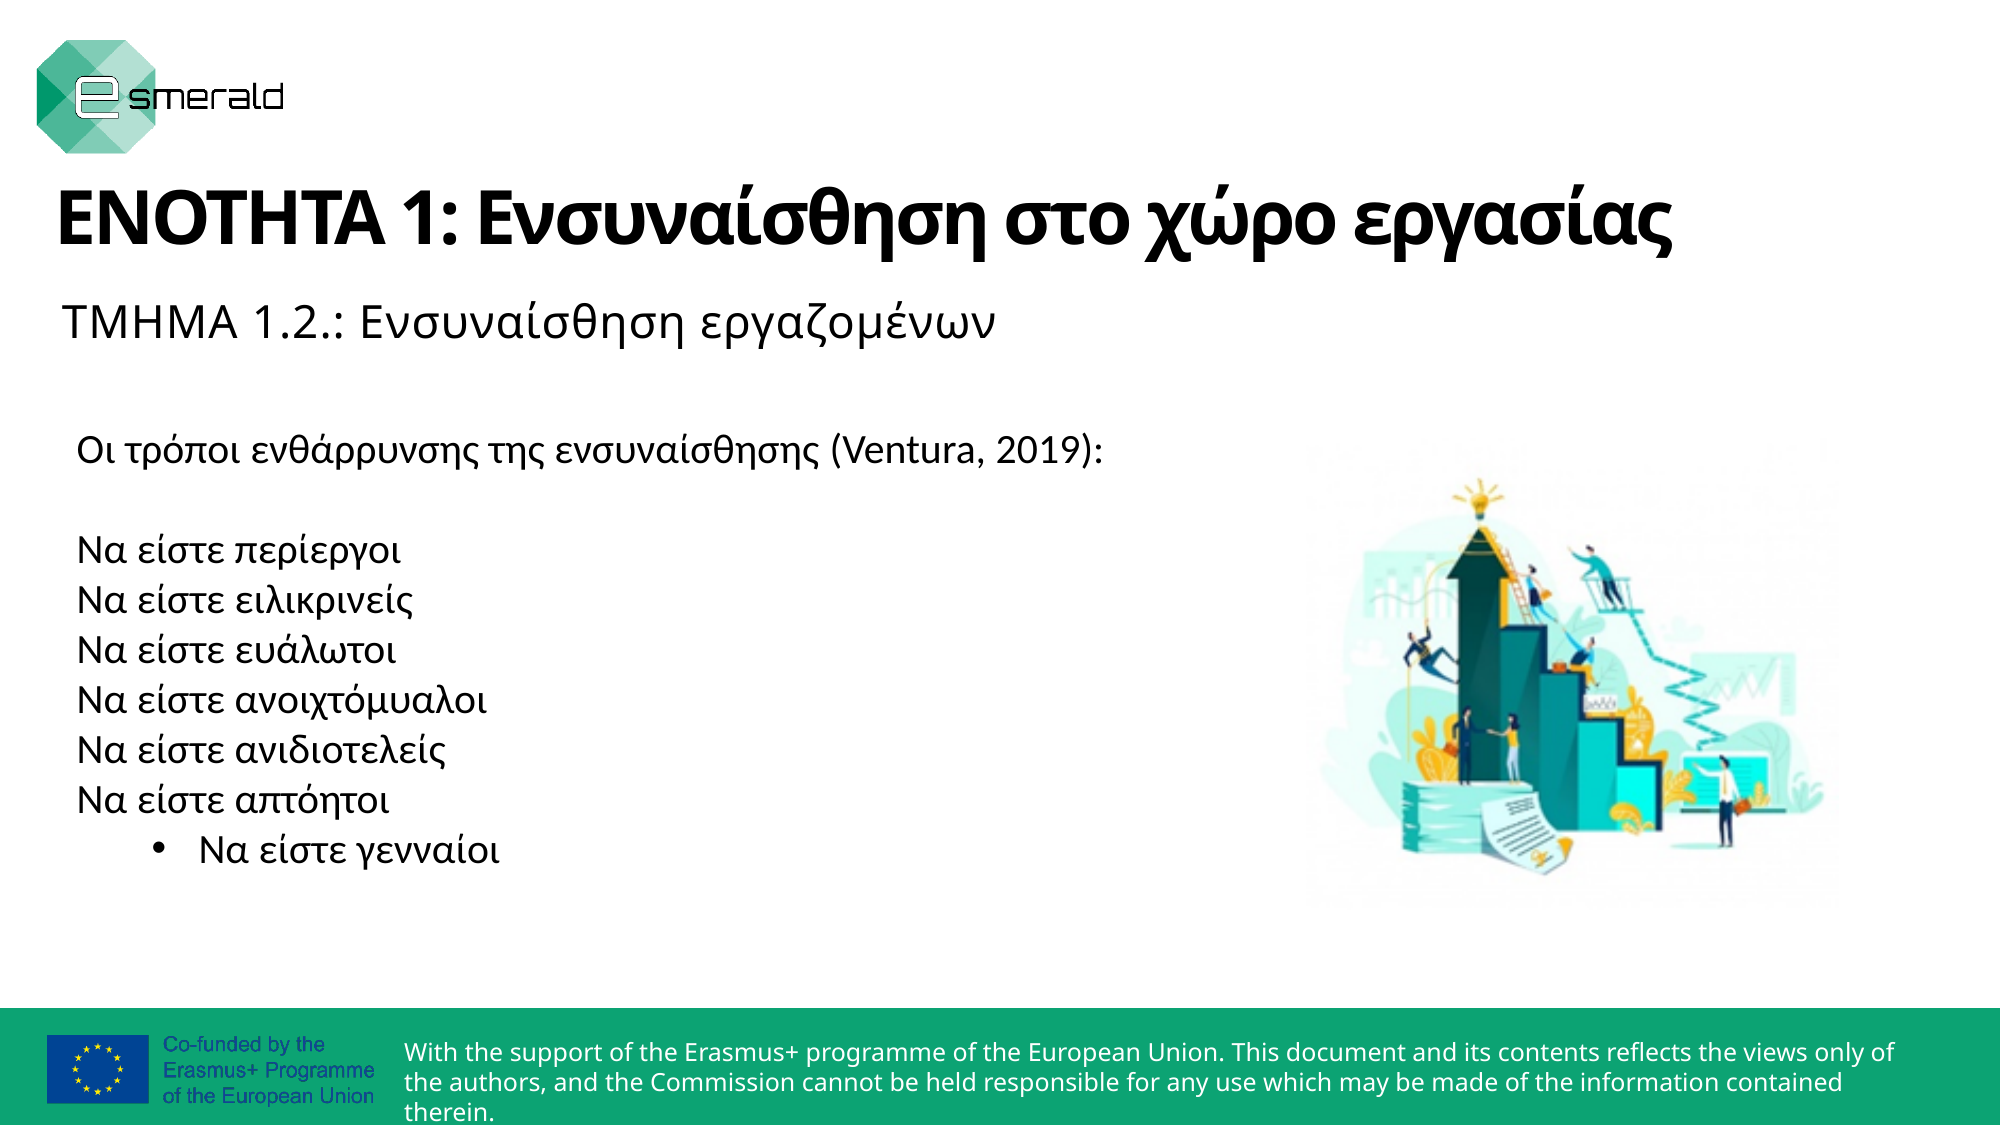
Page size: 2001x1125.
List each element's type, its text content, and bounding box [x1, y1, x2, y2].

picture [15, 18, 302, 169]
text_box ΤΜΗΜΑ 1.2.: Ενσυναίσθηση εργαζομένων [61, 290, 1557, 406]
picture [1306, 438, 1839, 910]
picture [47, 1035, 374, 1107]
text_box Οι τρόποι ενθάρρυνσης της ενσυναίσθησης (Ventura, 2019): Να είστε περίεργοι Να είστε ειλικρινείς Να είστε ευάλωτοι Να είστε ανοιχτόμυαλοι Να είστε ανιδιοτελείς Να είστε απτόητοι Να είστε γενναίοι [61, 414, 1881, 880]
text_box ΕΝΟΤΗΤΑ 1: Ενσυναίσθηση στο χώρο εργασίας [52, 167, 1867, 260]
